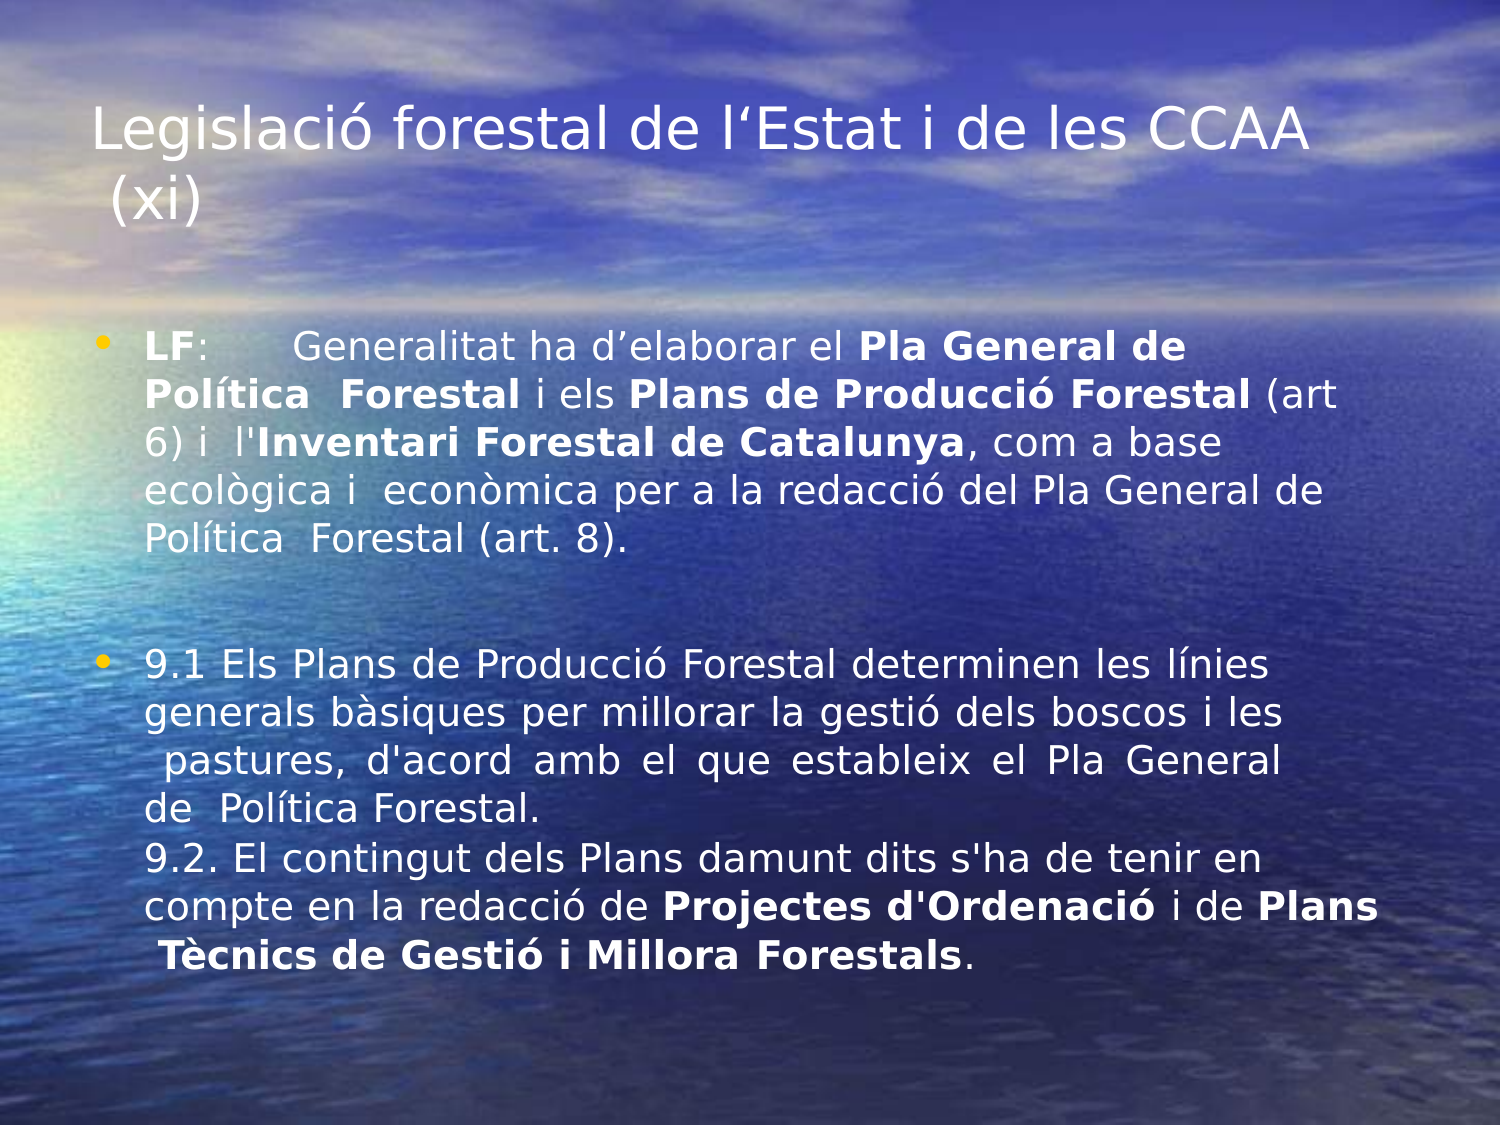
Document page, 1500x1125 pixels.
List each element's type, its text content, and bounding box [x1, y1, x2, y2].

picture [0, 0, 1500, 1125]
title Legislació forestal de l‘Estat i de les CCAA (xi) [87, 89, 1317, 280]
text_box LF: Generalitat ha d’elaborar el Pla General de Política Forestal i els Plans de Producció Forestal (art 6) i l'Inventari Forestal de Catalunya, com a base ecològica i econòmica per a la redacció del Pla General de Política Forestal (art. 8). 9.1 Els Plans de Producció Forestal determinen les línies generals bàsiques per millorar la gestió dels boscos i les pastures, d'acord amb el que estableix el Pla General de Política Forestal. 9.2. El contingut dels Plans damunt dits s'ha de tenir en compte en la redacció de Projectes d'Ordenació i de Plans Tècnics de Gestió i Millora Forestals. [87, 318, 1392, 978]
